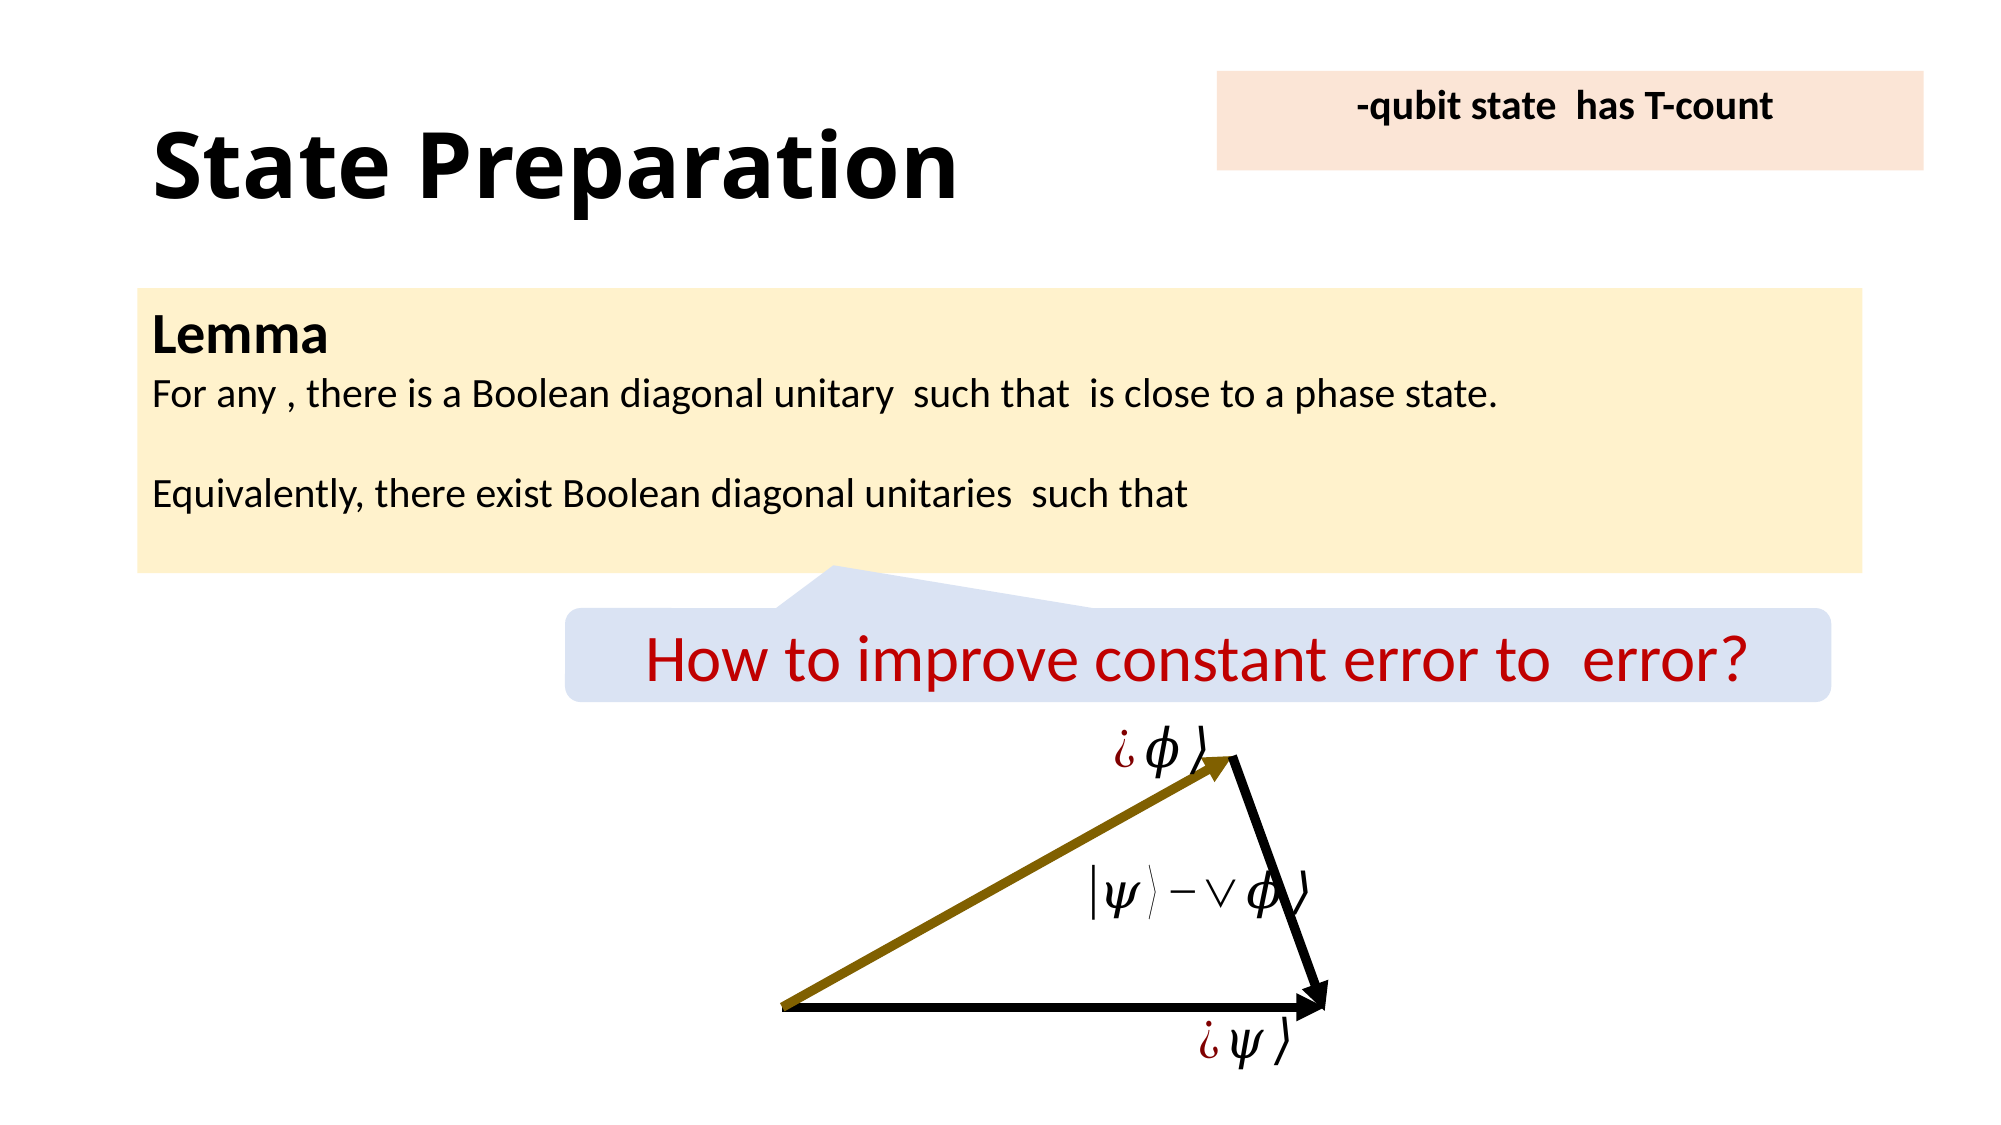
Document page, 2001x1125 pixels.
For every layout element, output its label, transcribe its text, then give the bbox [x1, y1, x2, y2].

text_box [1232, 755, 1325, 1011]
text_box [782, 756, 1232, 1008]
title State Preparation [137, 59, 1863, 278]
